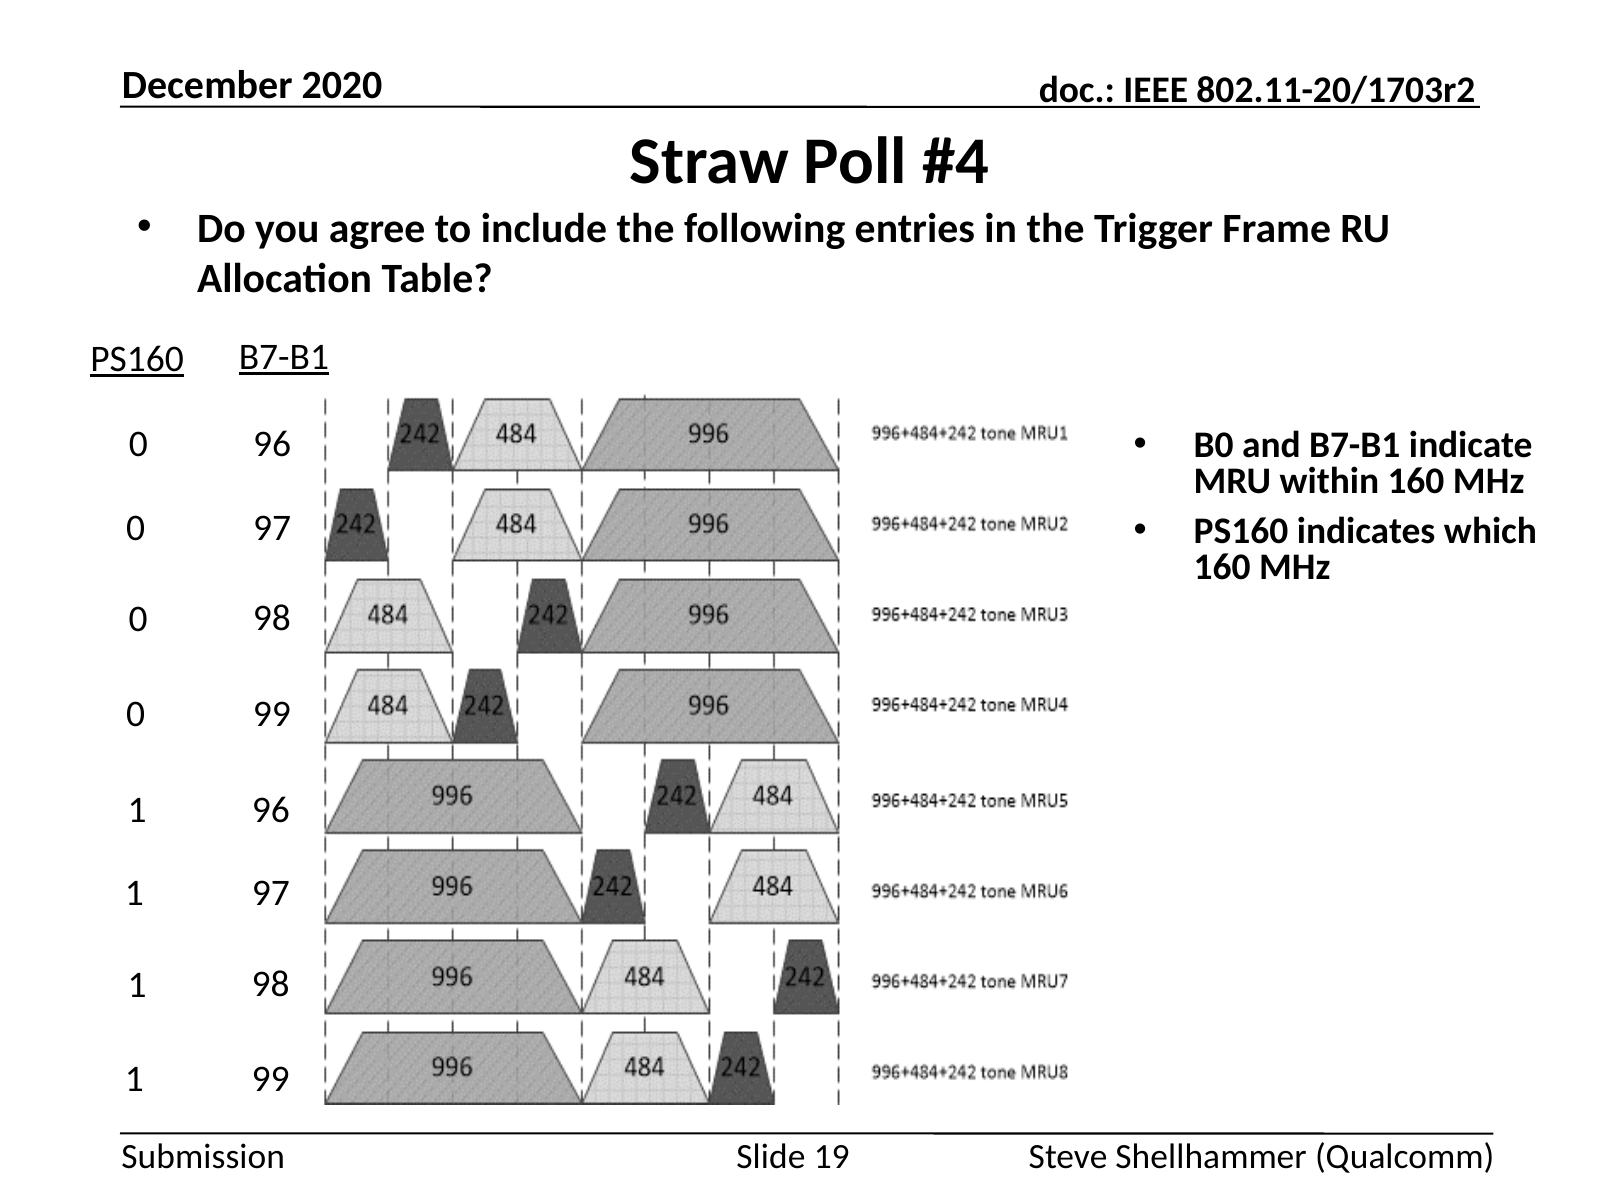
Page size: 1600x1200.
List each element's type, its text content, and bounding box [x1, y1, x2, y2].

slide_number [121, 58, 451, 107]
list Do you agree to include the following entries in the Trigger Frame RU Allocation Table? [121, 192, 1482, 319]
slide_number Slide 19 [733, 1132, 854, 1197]
title Straw Poll #4 [129, 104, 1490, 210]
text_box B0 and B7-B1 indicate MRU within 160 MHz PS160 indicates which 160 MHz [1118, 421, 1563, 1081]
footer Steve Shellhammer (Qualcomm) [937, 1132, 1495, 1174]
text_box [74, 324, 1088, 1113]
